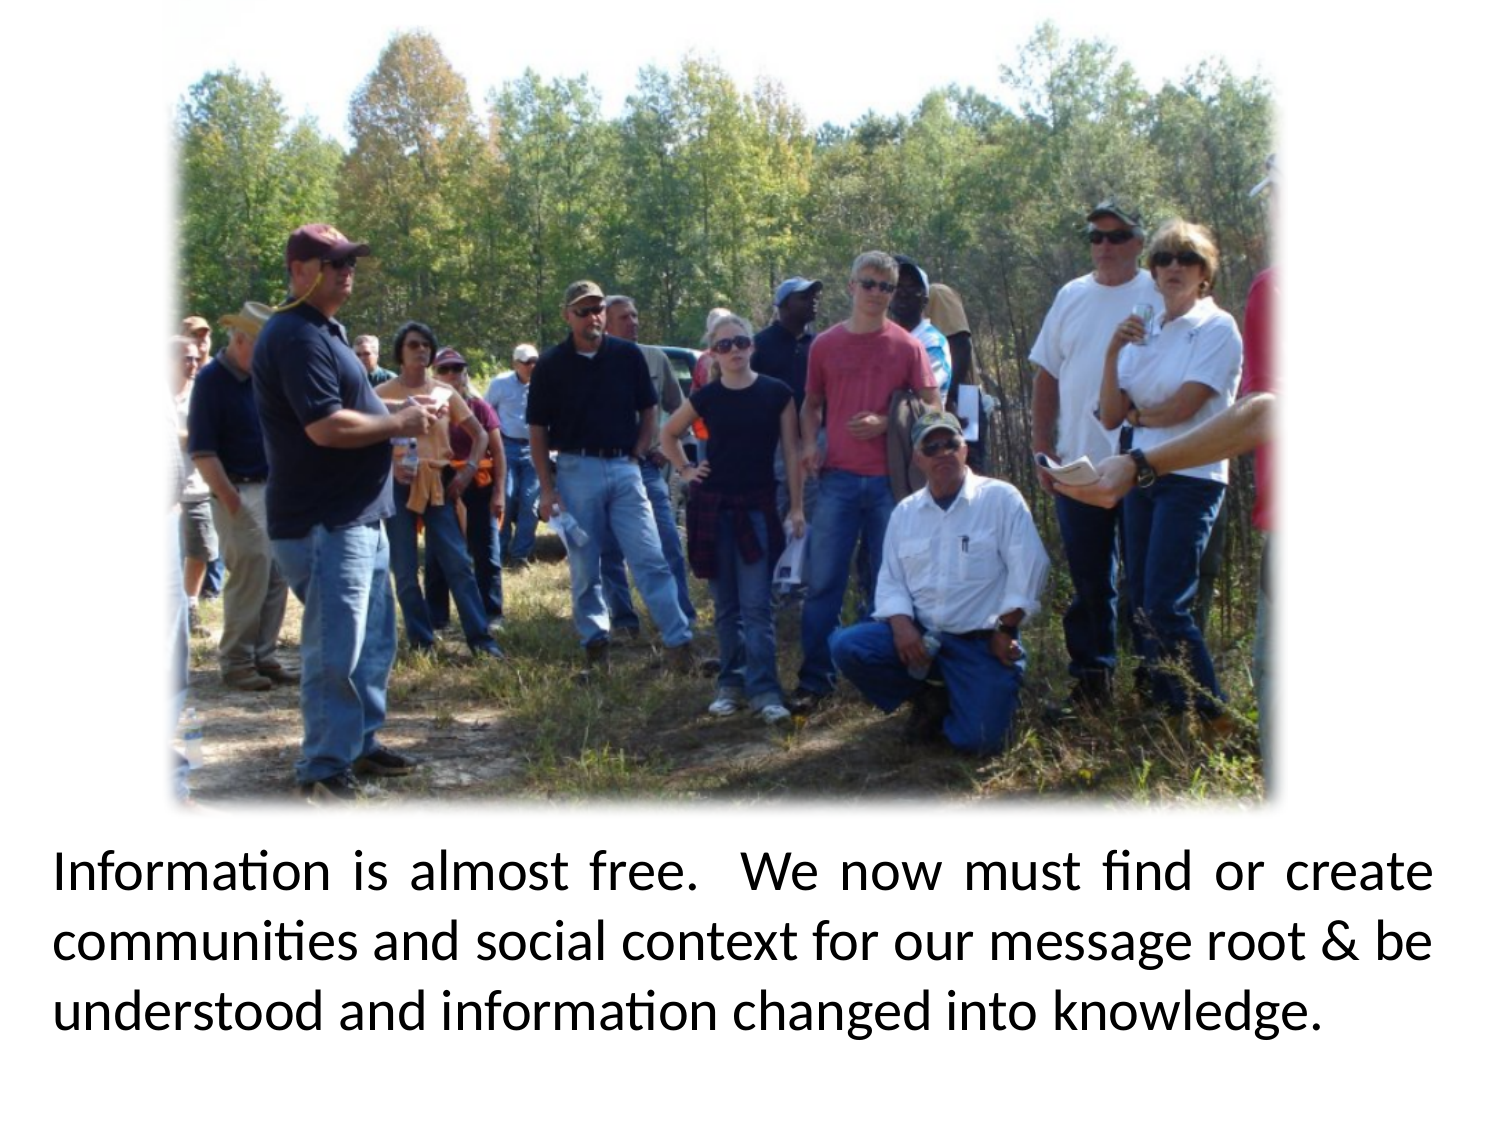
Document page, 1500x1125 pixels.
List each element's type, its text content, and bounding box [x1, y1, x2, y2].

picture [162, 0, 1288, 819]
list Information is almost free. We now must find or create communities and social context for our message root & be understood and information changed into knowledge. [37, 825, 1450, 1075]
